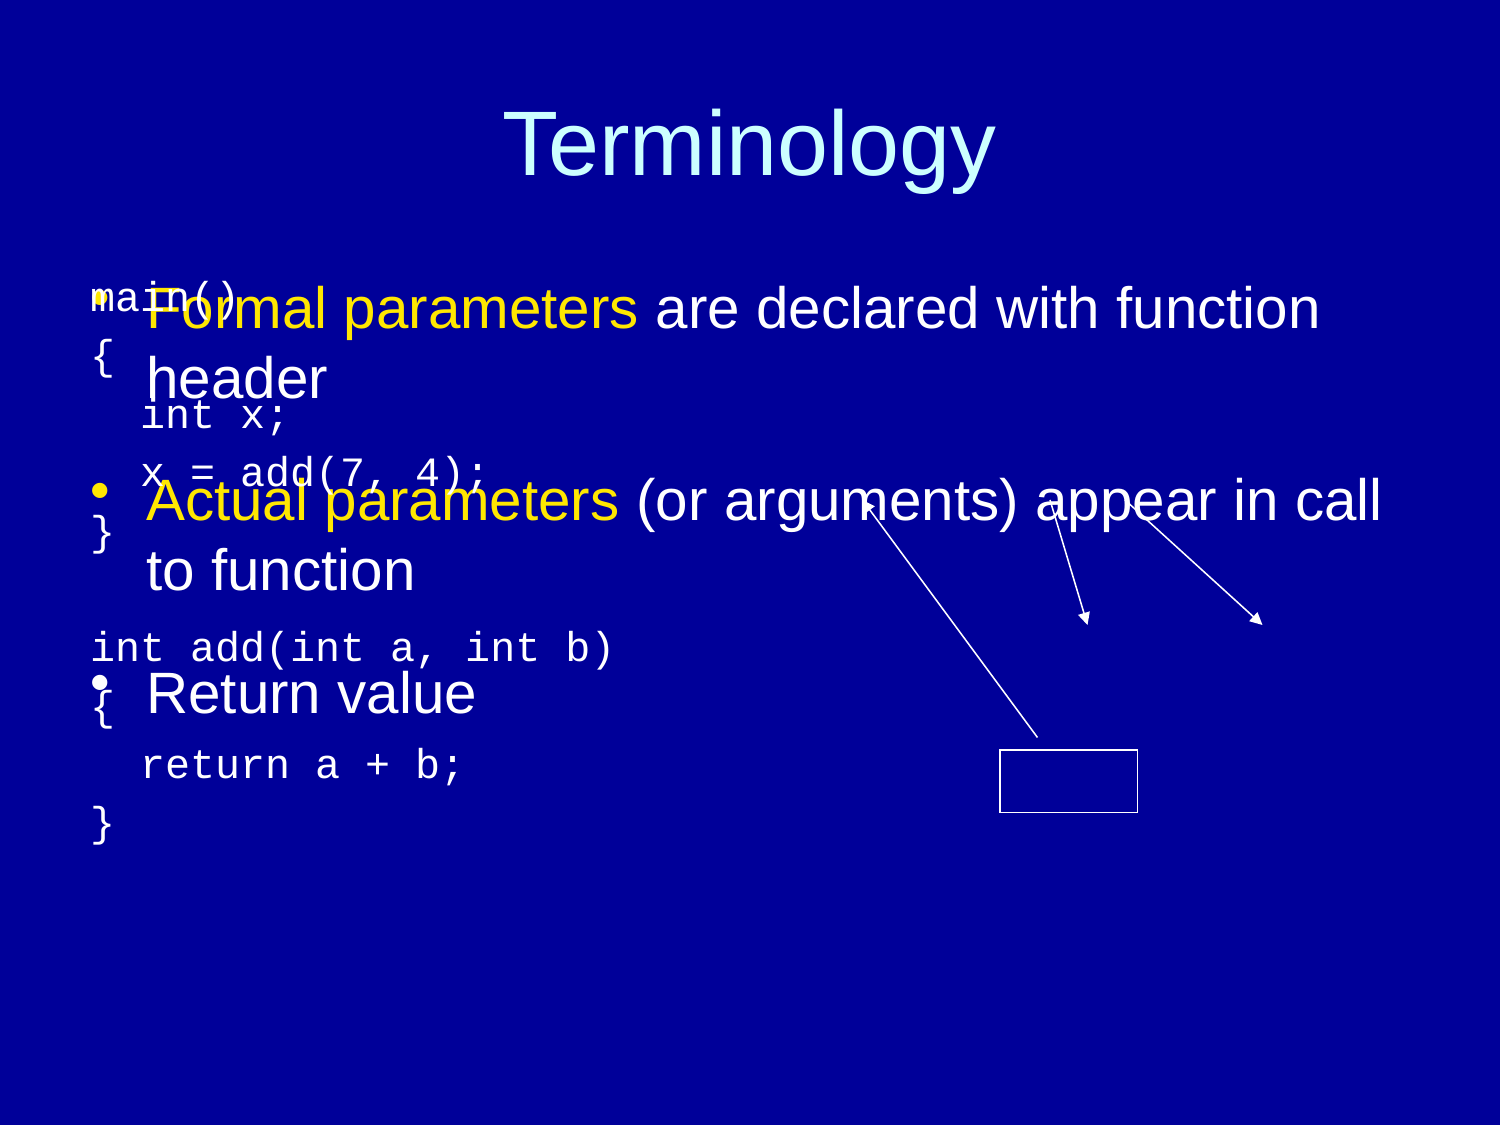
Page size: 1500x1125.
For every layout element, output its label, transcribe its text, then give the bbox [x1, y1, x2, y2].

text_box [862, 499, 1038, 738]
text_box [999, 749, 1138, 813]
text_box [1049, 499, 1090, 625]
title Terminology [75, 45, 1425, 233]
list main() { int x; x = add(7, 4); } int add(int a, int b) { return a + b; } [75, 262, 1425, 1005]
text_box [1124, 499, 1263, 625]
